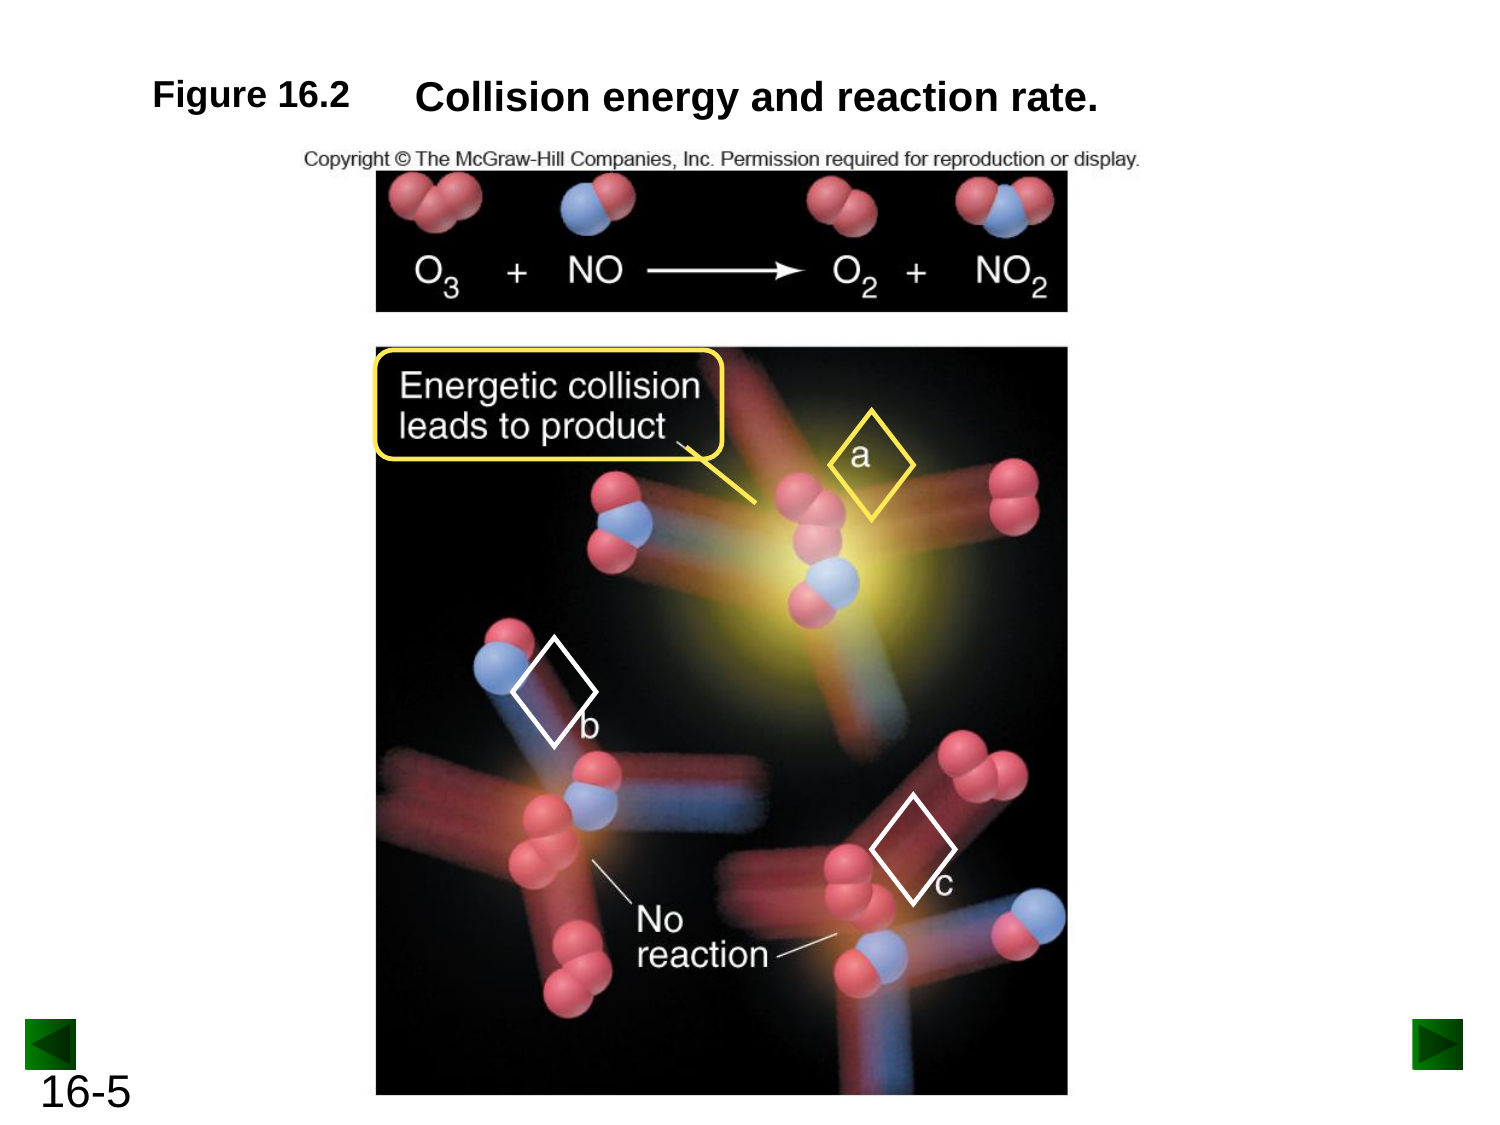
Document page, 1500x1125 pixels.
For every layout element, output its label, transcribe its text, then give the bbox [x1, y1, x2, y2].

text_box Collision energy and reaction rate. [399, 62, 1175, 128]
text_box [374, 349, 914, 520]
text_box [512, 637, 956, 905]
picture [299, 149, 1145, 1101]
text_box Figure 16.2 [137, 62, 399, 123]
